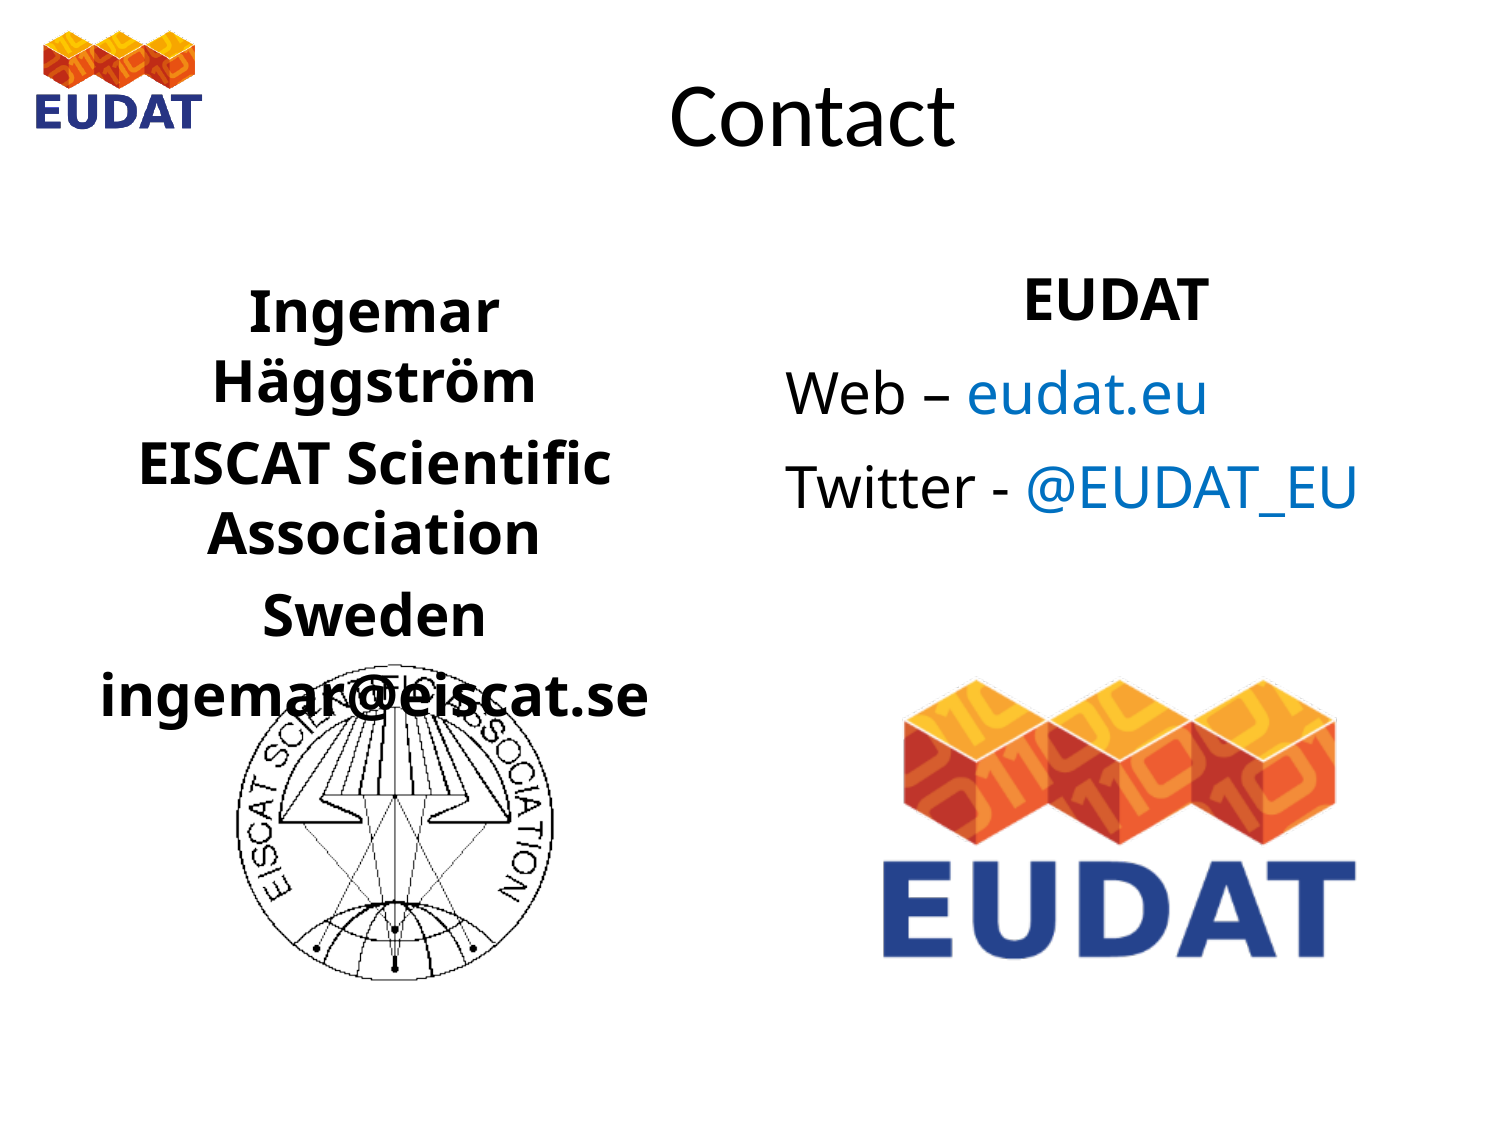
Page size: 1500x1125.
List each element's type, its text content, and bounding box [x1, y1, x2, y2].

title Contact [225, 45, 1424, 175]
picture [8, 0, 210, 162]
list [229, 655, 562, 992]
text_box Ingemar Häggström EISCAT Scientific Association Sweden ingemar@eiscat.se [64, 267, 685, 515]
text_box EUDAT Web – eudat.eu Twitter - @EUDAT_EU [785, 262, 1447, 992]
picture [861, 652, 1371, 987]
